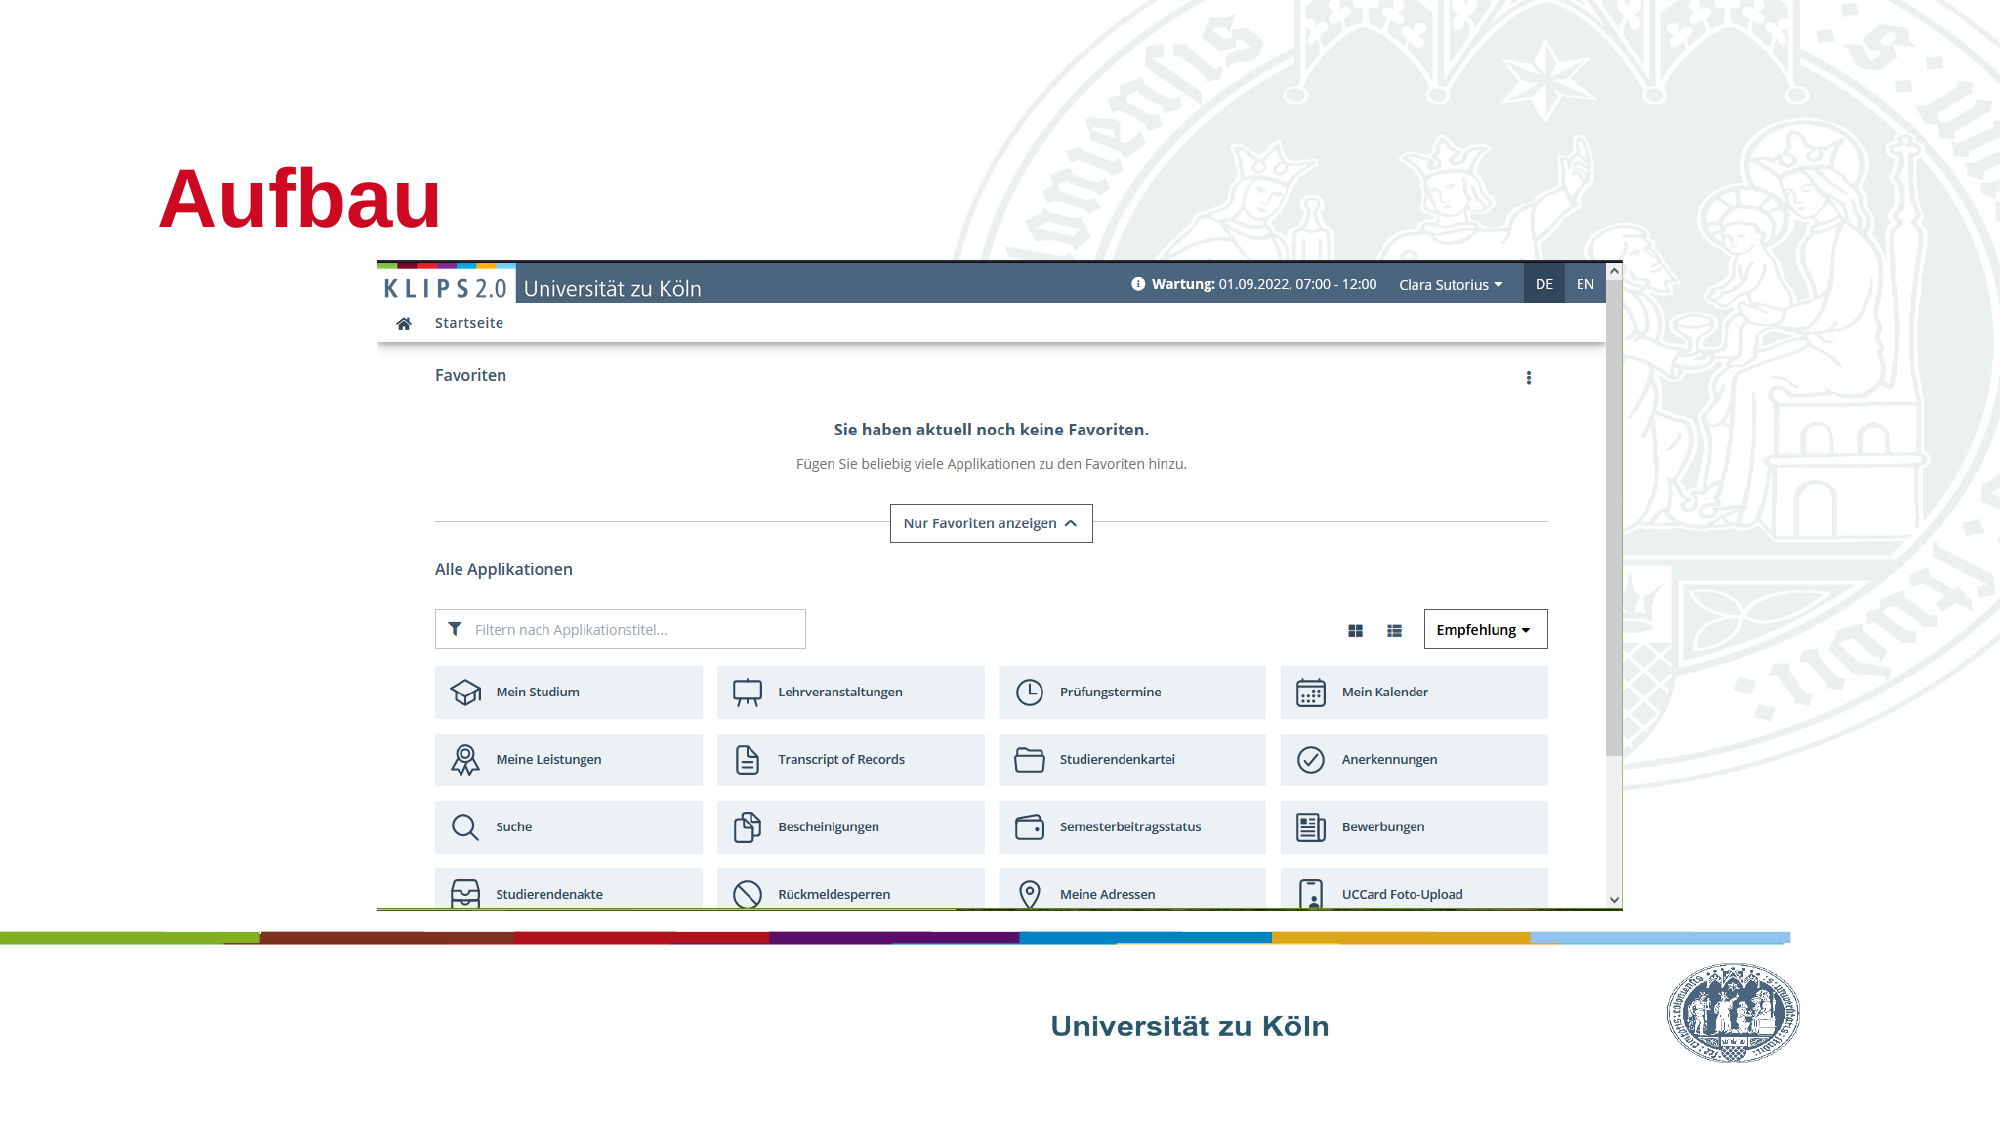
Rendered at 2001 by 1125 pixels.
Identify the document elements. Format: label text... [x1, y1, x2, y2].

picture [0, 0, 2001, 1125]
title Aufbau [149, 99, 1851, 288]
